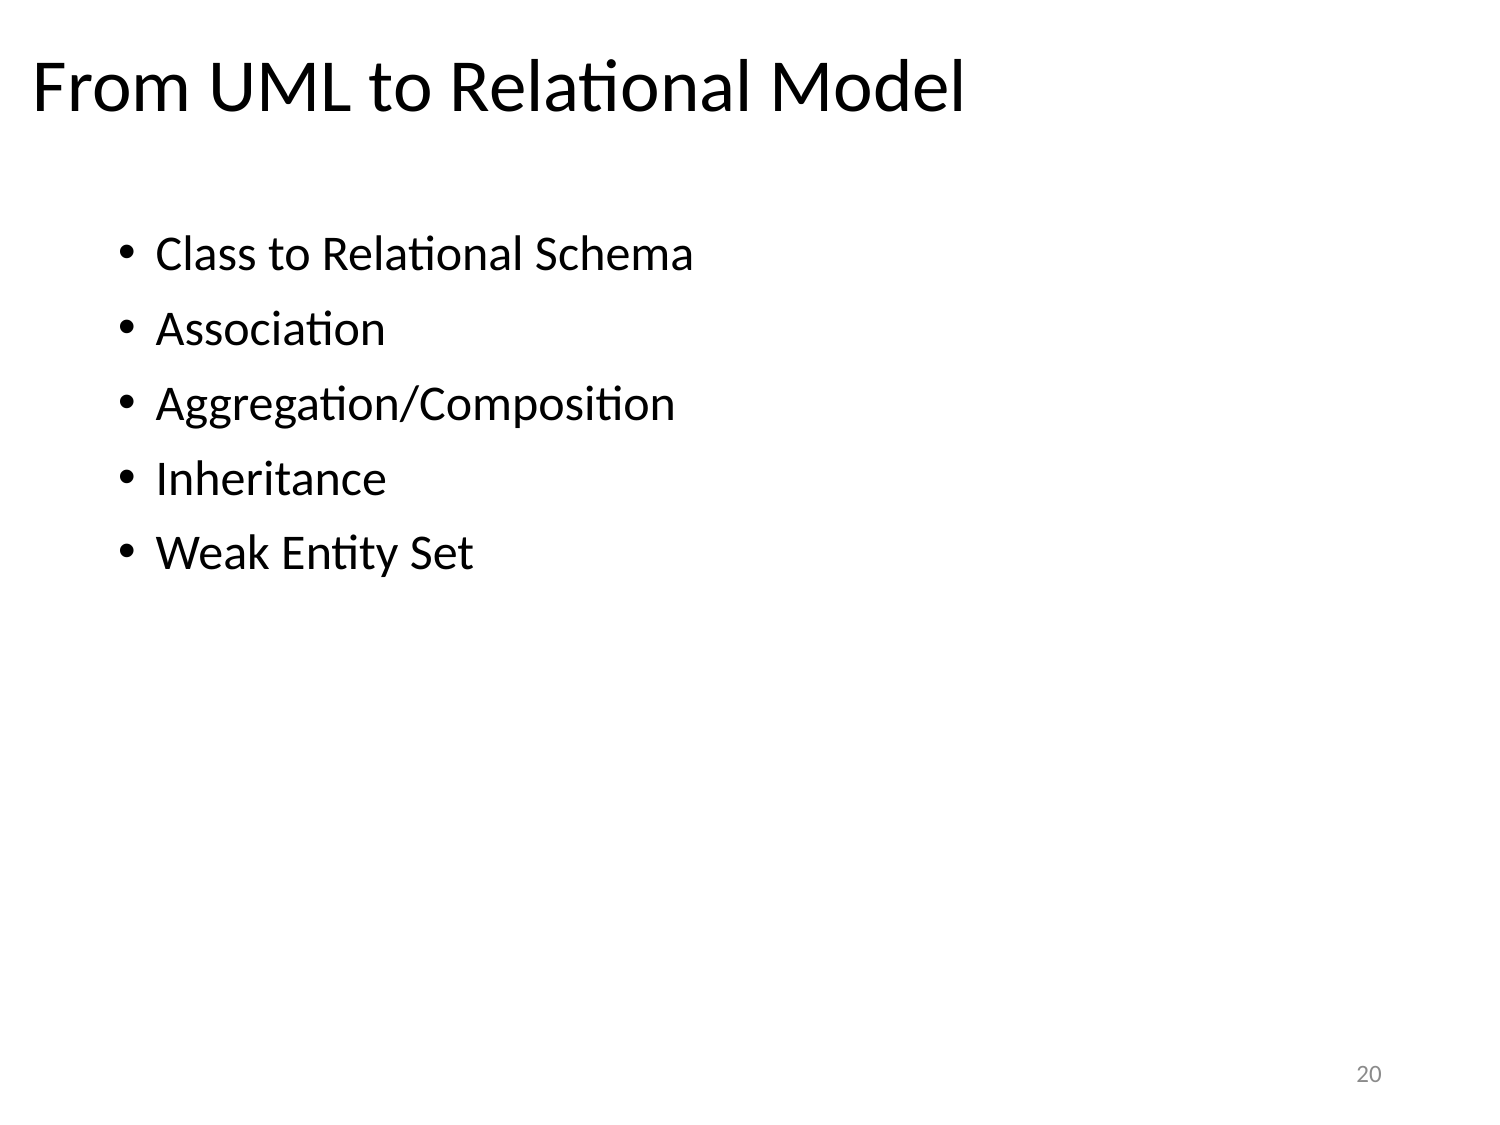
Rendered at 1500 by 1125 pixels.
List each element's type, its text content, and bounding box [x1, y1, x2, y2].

list Class to Relational Schema Association Aggregation/Composition Inheritance Weak Entity Set [103, 219, 1397, 1014]
slide_number 20 [1059, 1042, 1397, 1103]
title From UML to Relational Model [17, 12, 1483, 161]
